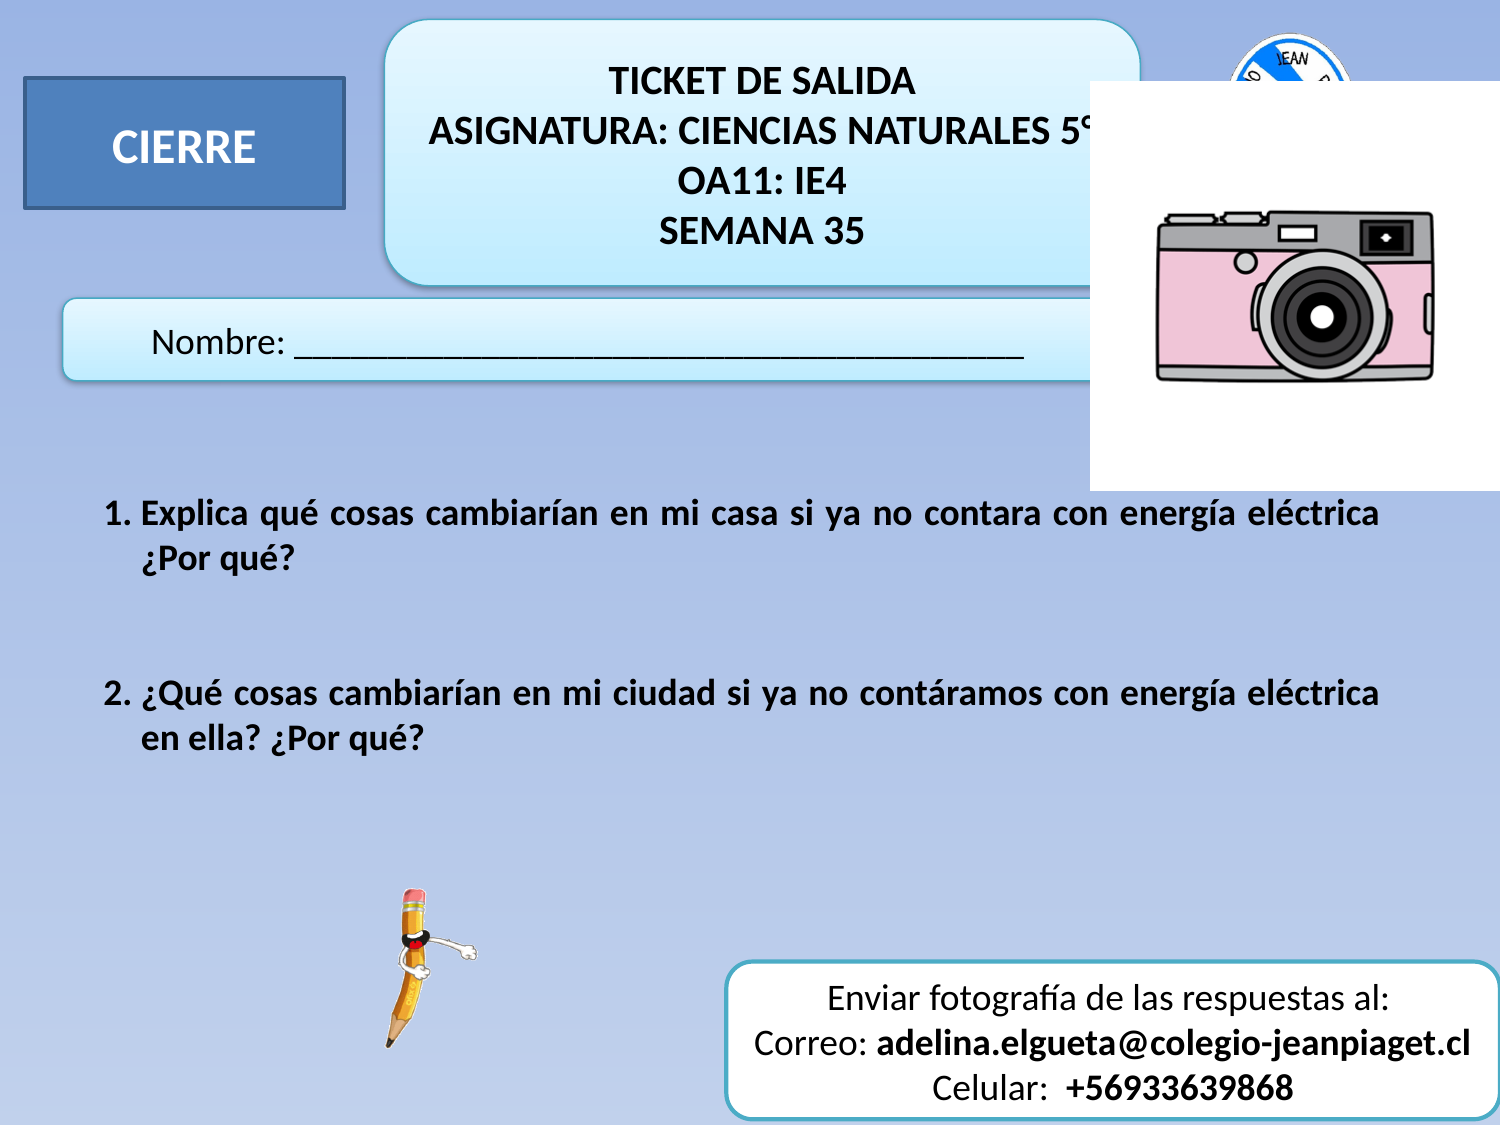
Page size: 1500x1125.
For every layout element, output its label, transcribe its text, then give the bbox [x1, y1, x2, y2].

text_box Explica qué cosas cambiarían en mi casa si ya no contara con energía eléctrica ¿Por qué? ¿Qué cosas cambiarían en mi ciudad si ya no contáramos con energía eléctrica en ella? ¿Por qué? [88, 435, 1397, 765]
text_box TICKET DE SALIDA ASIGNATURA: CIENCIAS NATURALES 5° OA11: IE4 SEMANA 35 [383, 75, 1142, 287]
text_box Nombre: _______________________________________ [61, 297, 1085, 382]
picture [1090, 30, 1500, 491]
text_box CIERRE [23, 76, 346, 210]
text_box Enviar fotografía de las respuestas al: Correo: adelina.elgueta@colegio-jeanpiaget.cl Celular: +56933639868 [724, 959, 1500, 1122]
text_box [0, 0, 1500, 75]
picture [300, 844, 535, 1079]
